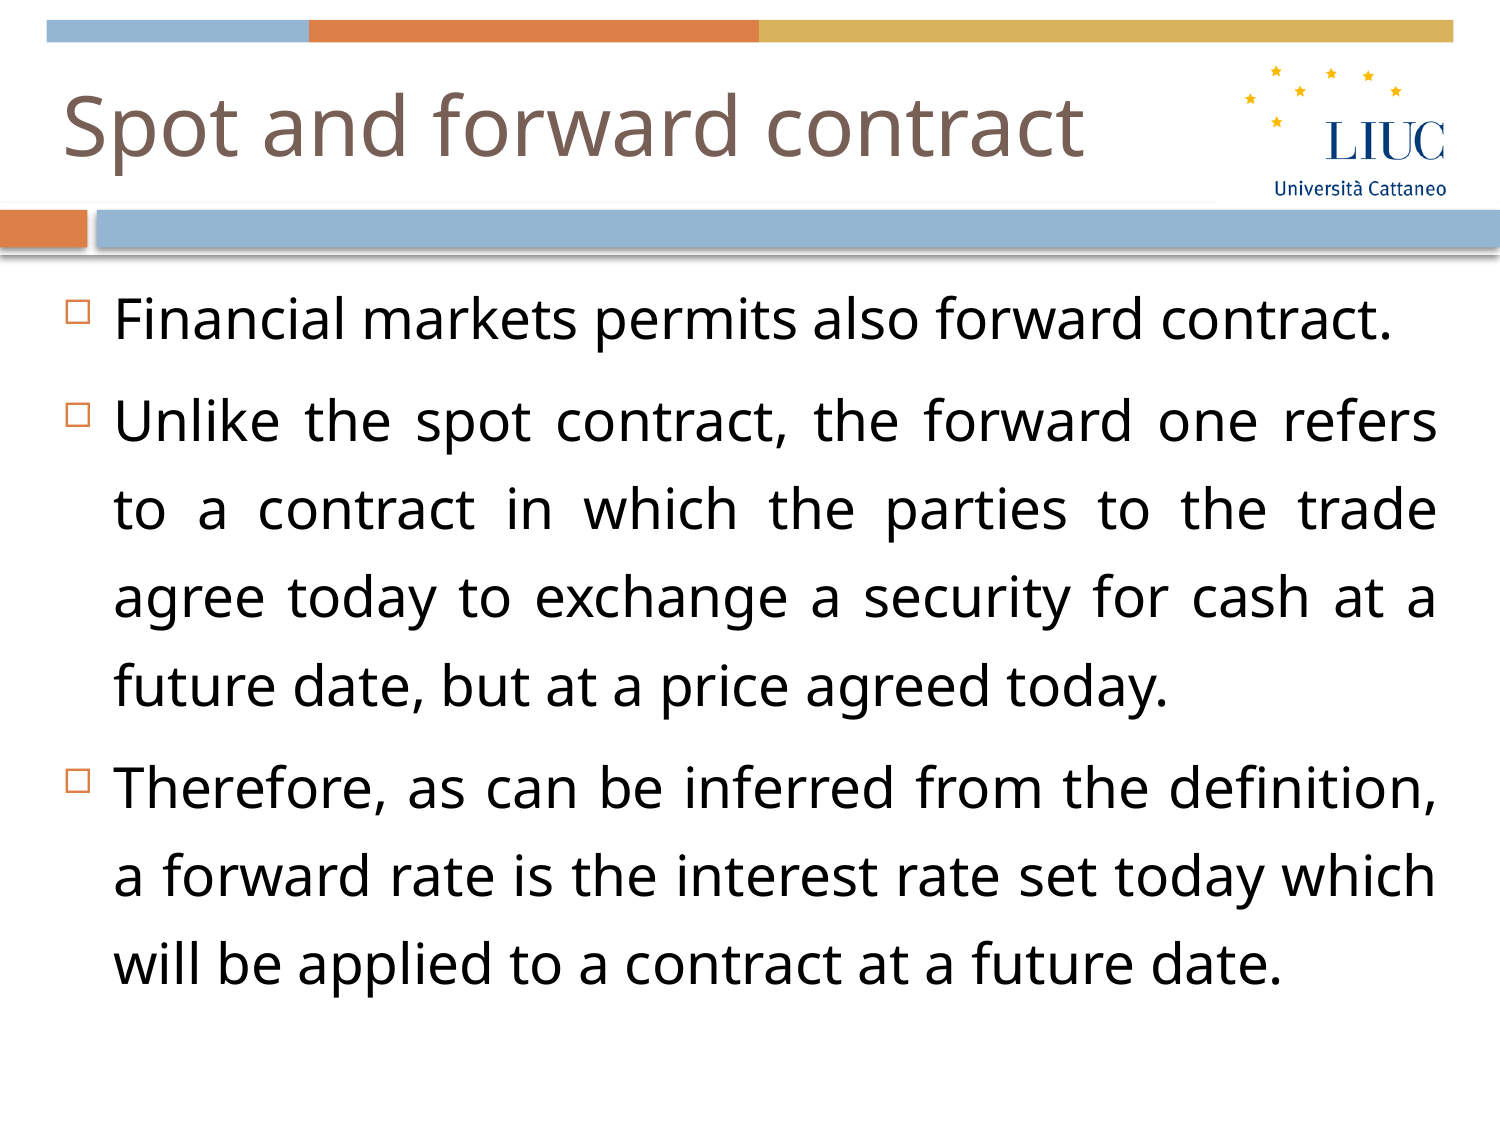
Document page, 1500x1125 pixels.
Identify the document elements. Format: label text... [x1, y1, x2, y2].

picture [1235, 42, 1495, 205]
list Financial markets permits also forward contract. Unlike the spot contract, the forward one refers to a contract in which the parties to the trade agree today to exchange a security for cash at a future date, but at a price agreed today. Therefore, as can be inferred from the definition, a forward rate is the interest rate set today which will be applied to a contract at a future date. [47, 255, 1454, 1083]
title Spot and forward contract [47, 42, 1235, 206]
